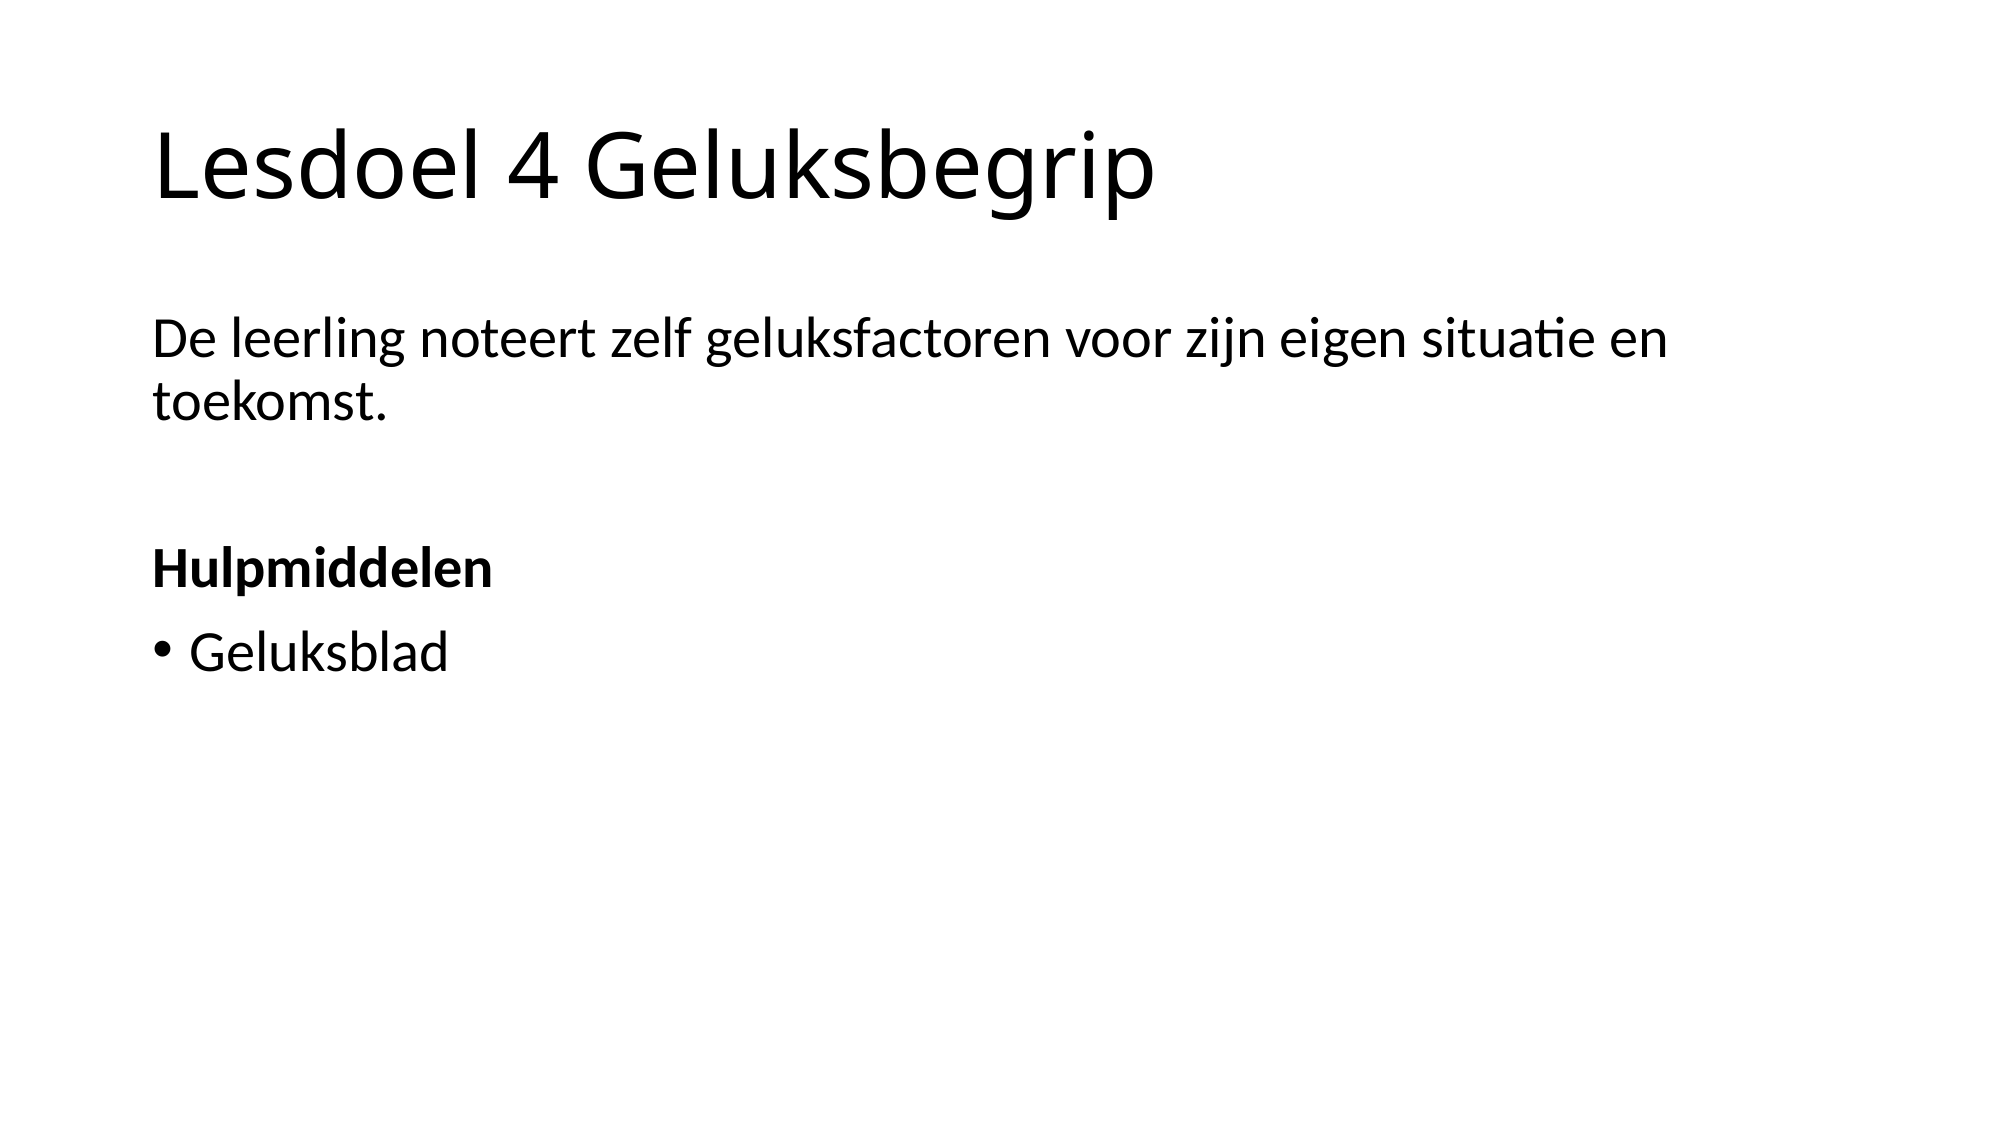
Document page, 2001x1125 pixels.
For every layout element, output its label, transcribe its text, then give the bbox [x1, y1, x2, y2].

title Lesdoel 4 Geluksbegrip [137, 59, 1863, 278]
list De leerling noteert zelf geluksfactoren voor zijn eigen situatie en toekomst. Hulpmiddelen Geluksblad [137, 299, 1863, 1014]
